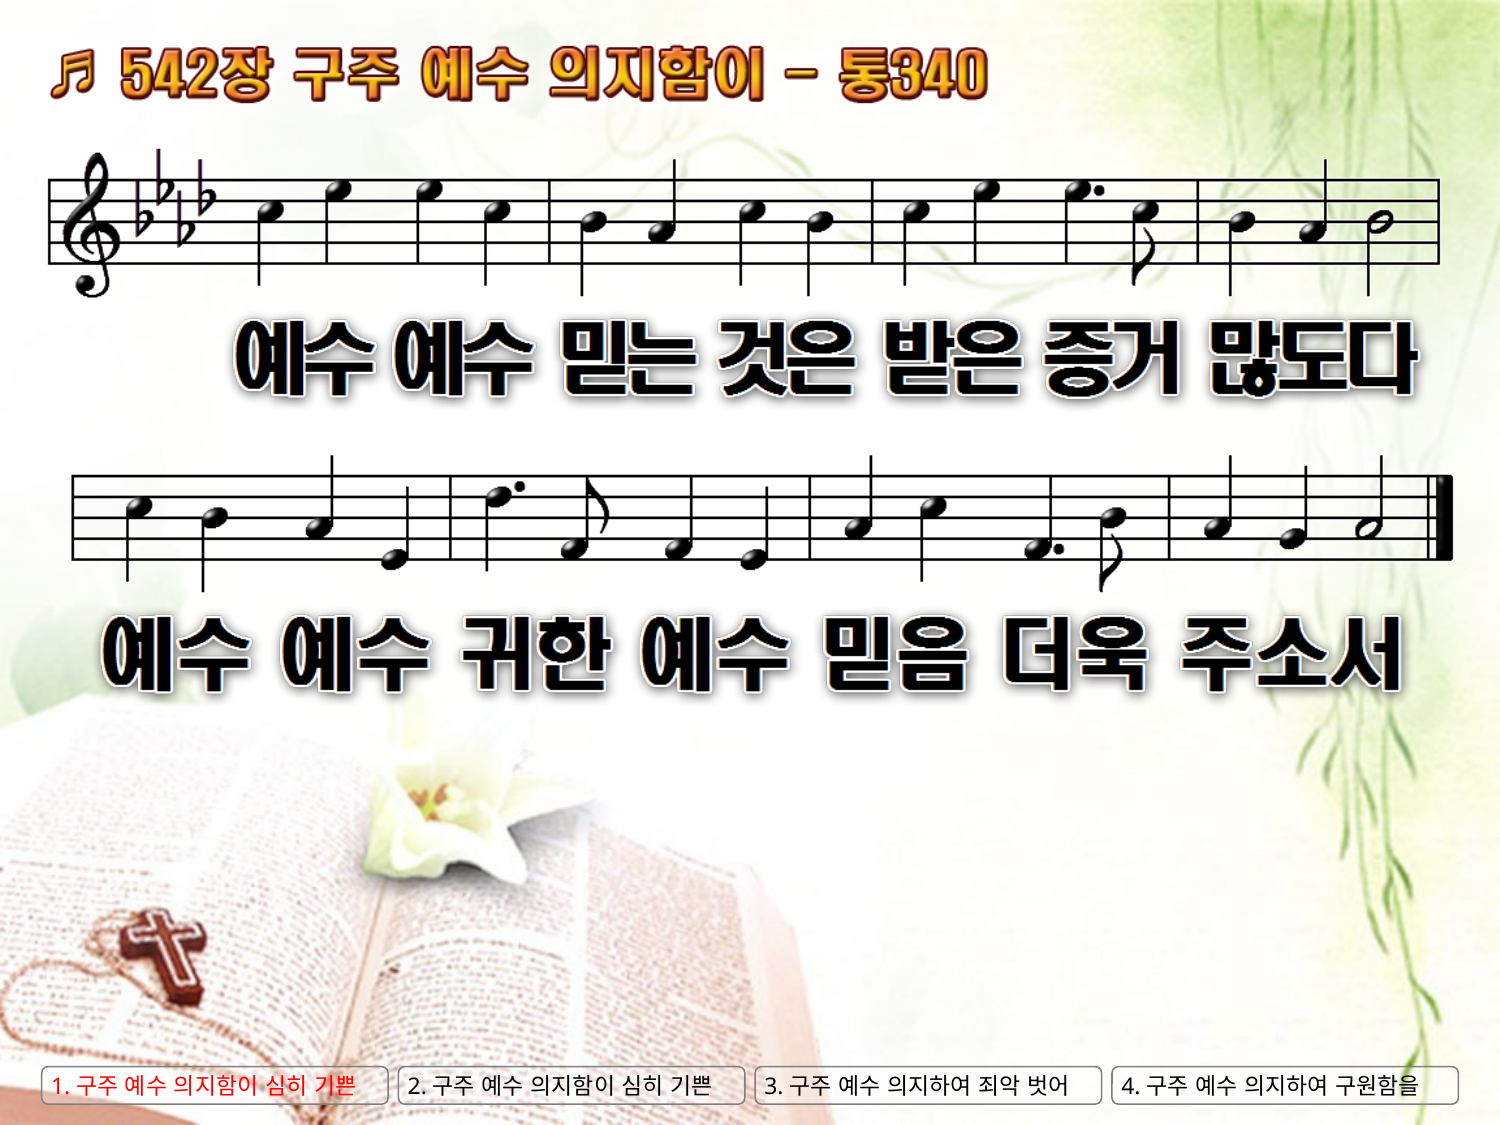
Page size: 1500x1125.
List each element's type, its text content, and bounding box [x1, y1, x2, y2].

text_box 2.구주 예수 의지함이 심히 기쁜 [398, 1066, 745, 1105]
picture [0, 0, 1500, 1125]
text_box 4.구주 예수 의지하여 구원함을 [1111, 1066, 1459, 1105]
text_box 3.구주 예수 의지하여 죄악 벗어 [755, 1066, 1102, 1105]
text_box 1.구주 예수 의지함이 심히 기쁜 [41, 1066, 389, 1105]
